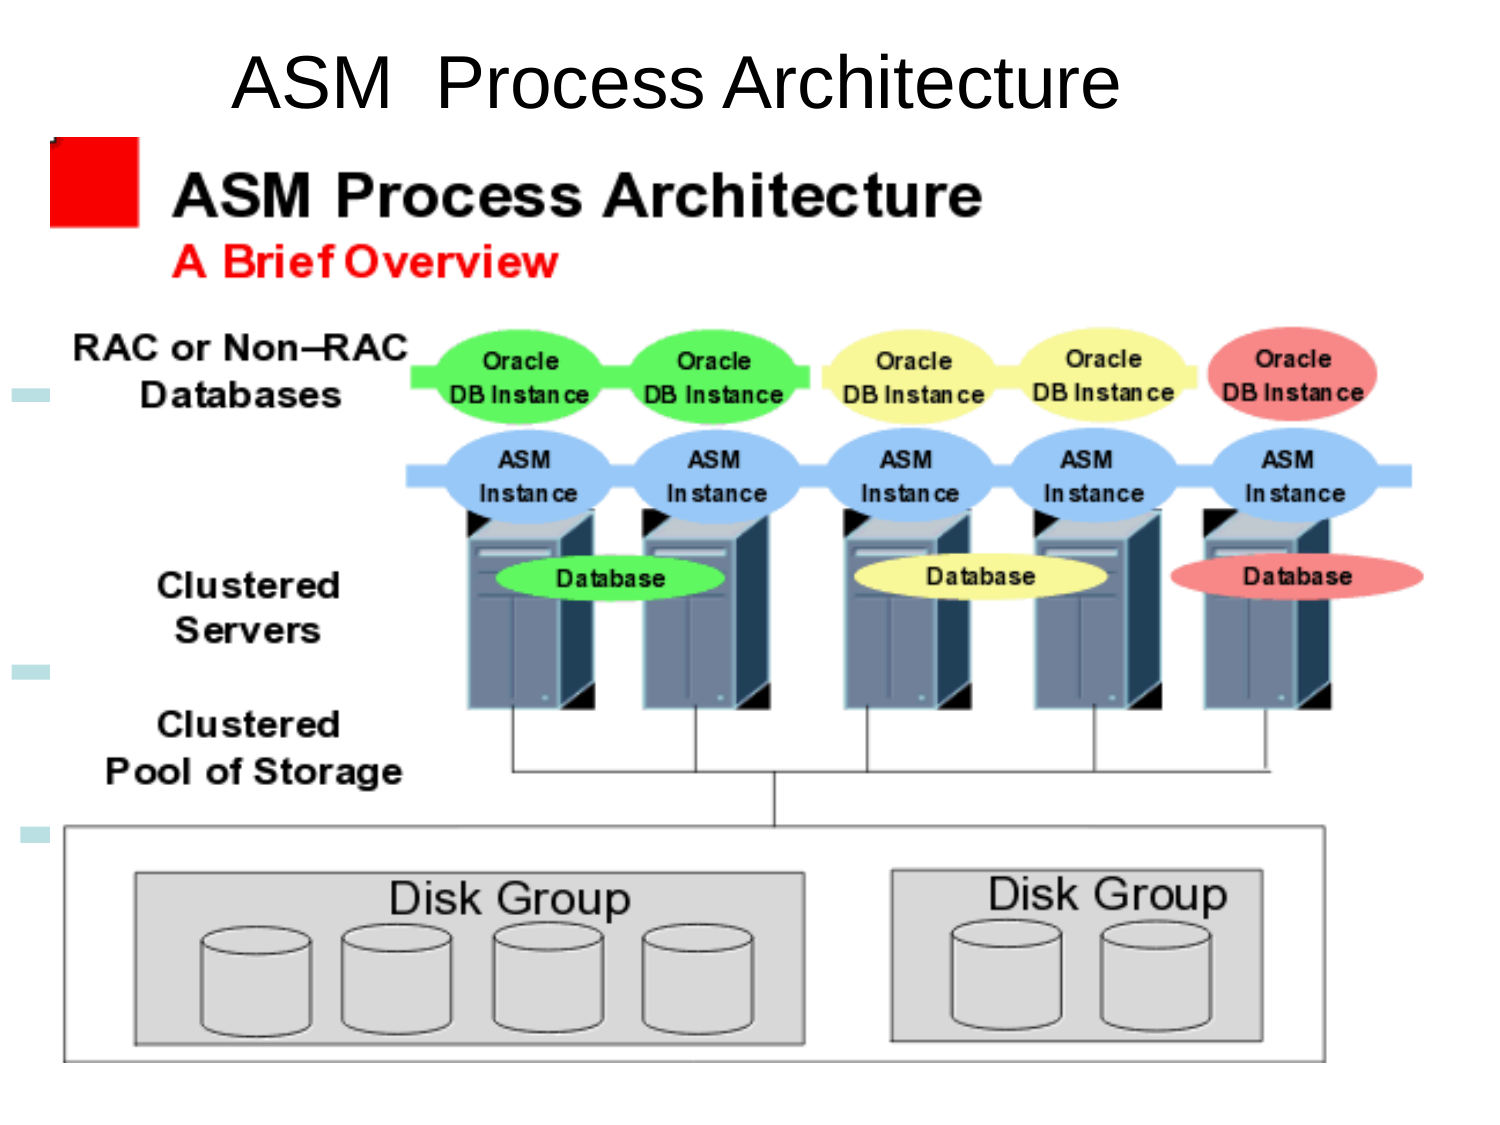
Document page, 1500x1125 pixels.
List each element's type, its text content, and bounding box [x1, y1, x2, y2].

text_box [11, 664, 44, 680]
text_box [20, 826, 44, 843]
text_box [11, 388, 44, 402]
picture [49, 137, 1438, 1063]
text_box ASM Process Architecture [2, 26, 1353, 100]
